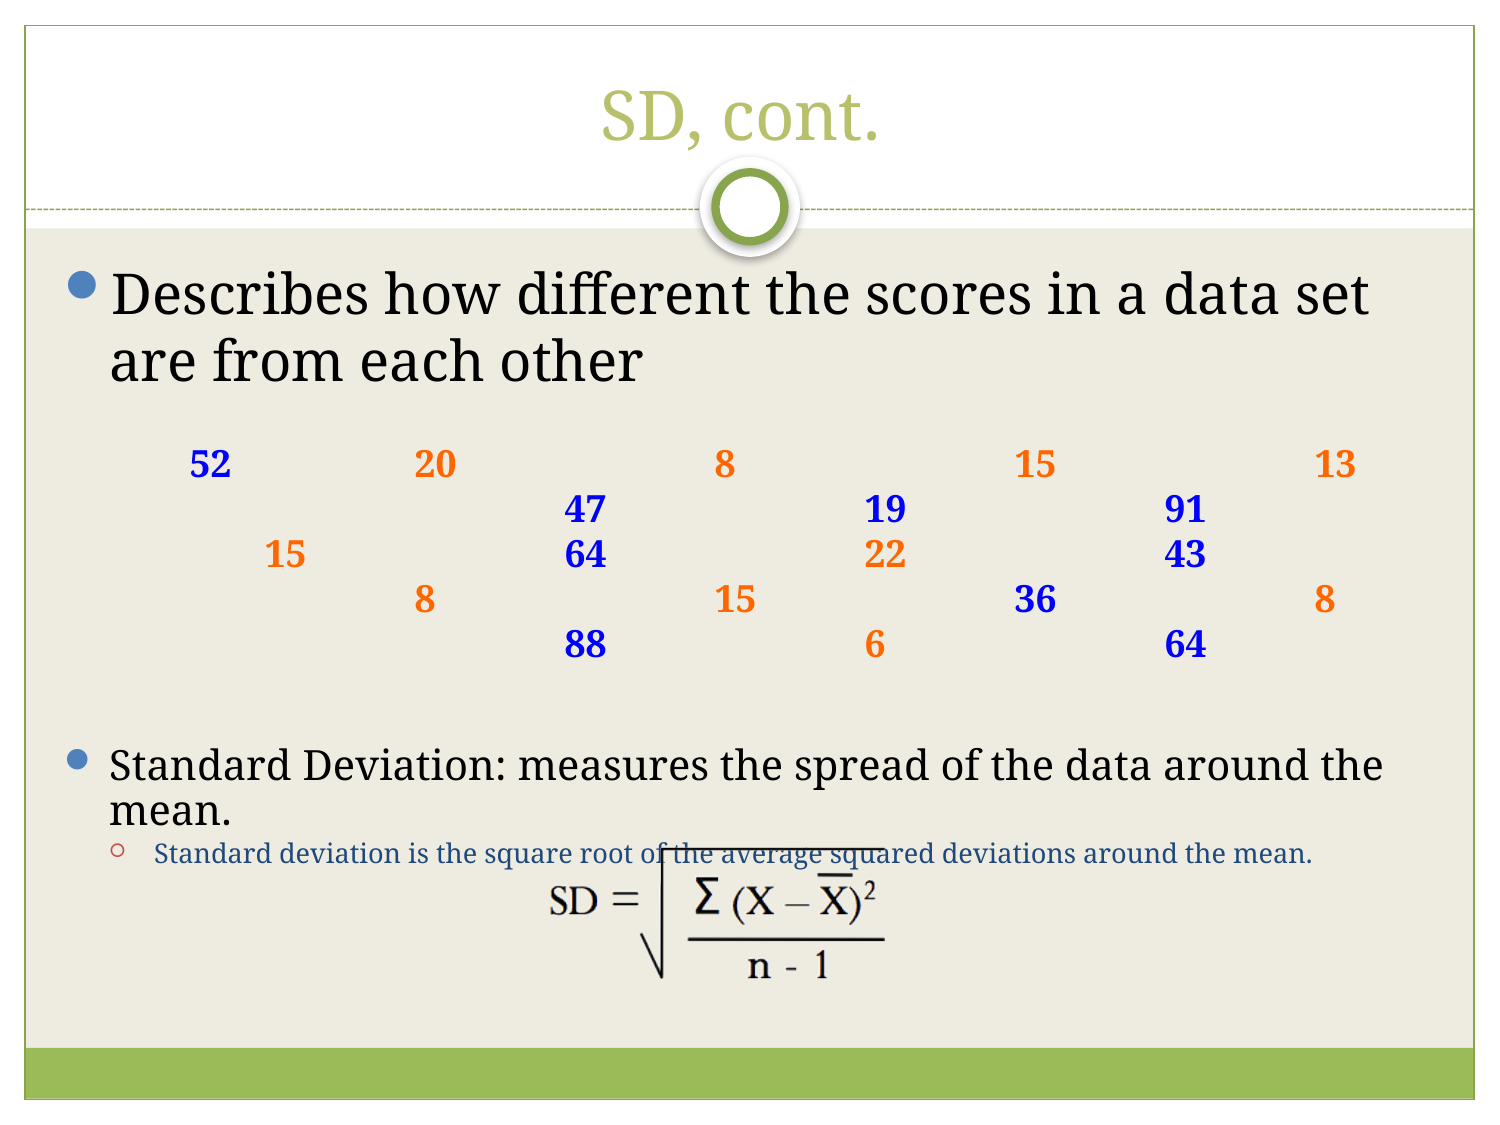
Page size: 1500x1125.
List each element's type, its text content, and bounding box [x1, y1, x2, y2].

title SD, cont. [49, 37, 1450, 162]
list Describes how different the scores in a data set are from each other Standard Deviation: measures the spread of the data around the mean. Standard deviation is the square root of the average squared deviations around the mean. [49, 250, 1445, 1001]
picture [537, 824, 901, 1004]
text_box 52 20 8 15 13 47 19 91 15 64 22 43 8 15 36 8 88 6 64 [99, 387, 1440, 673]
